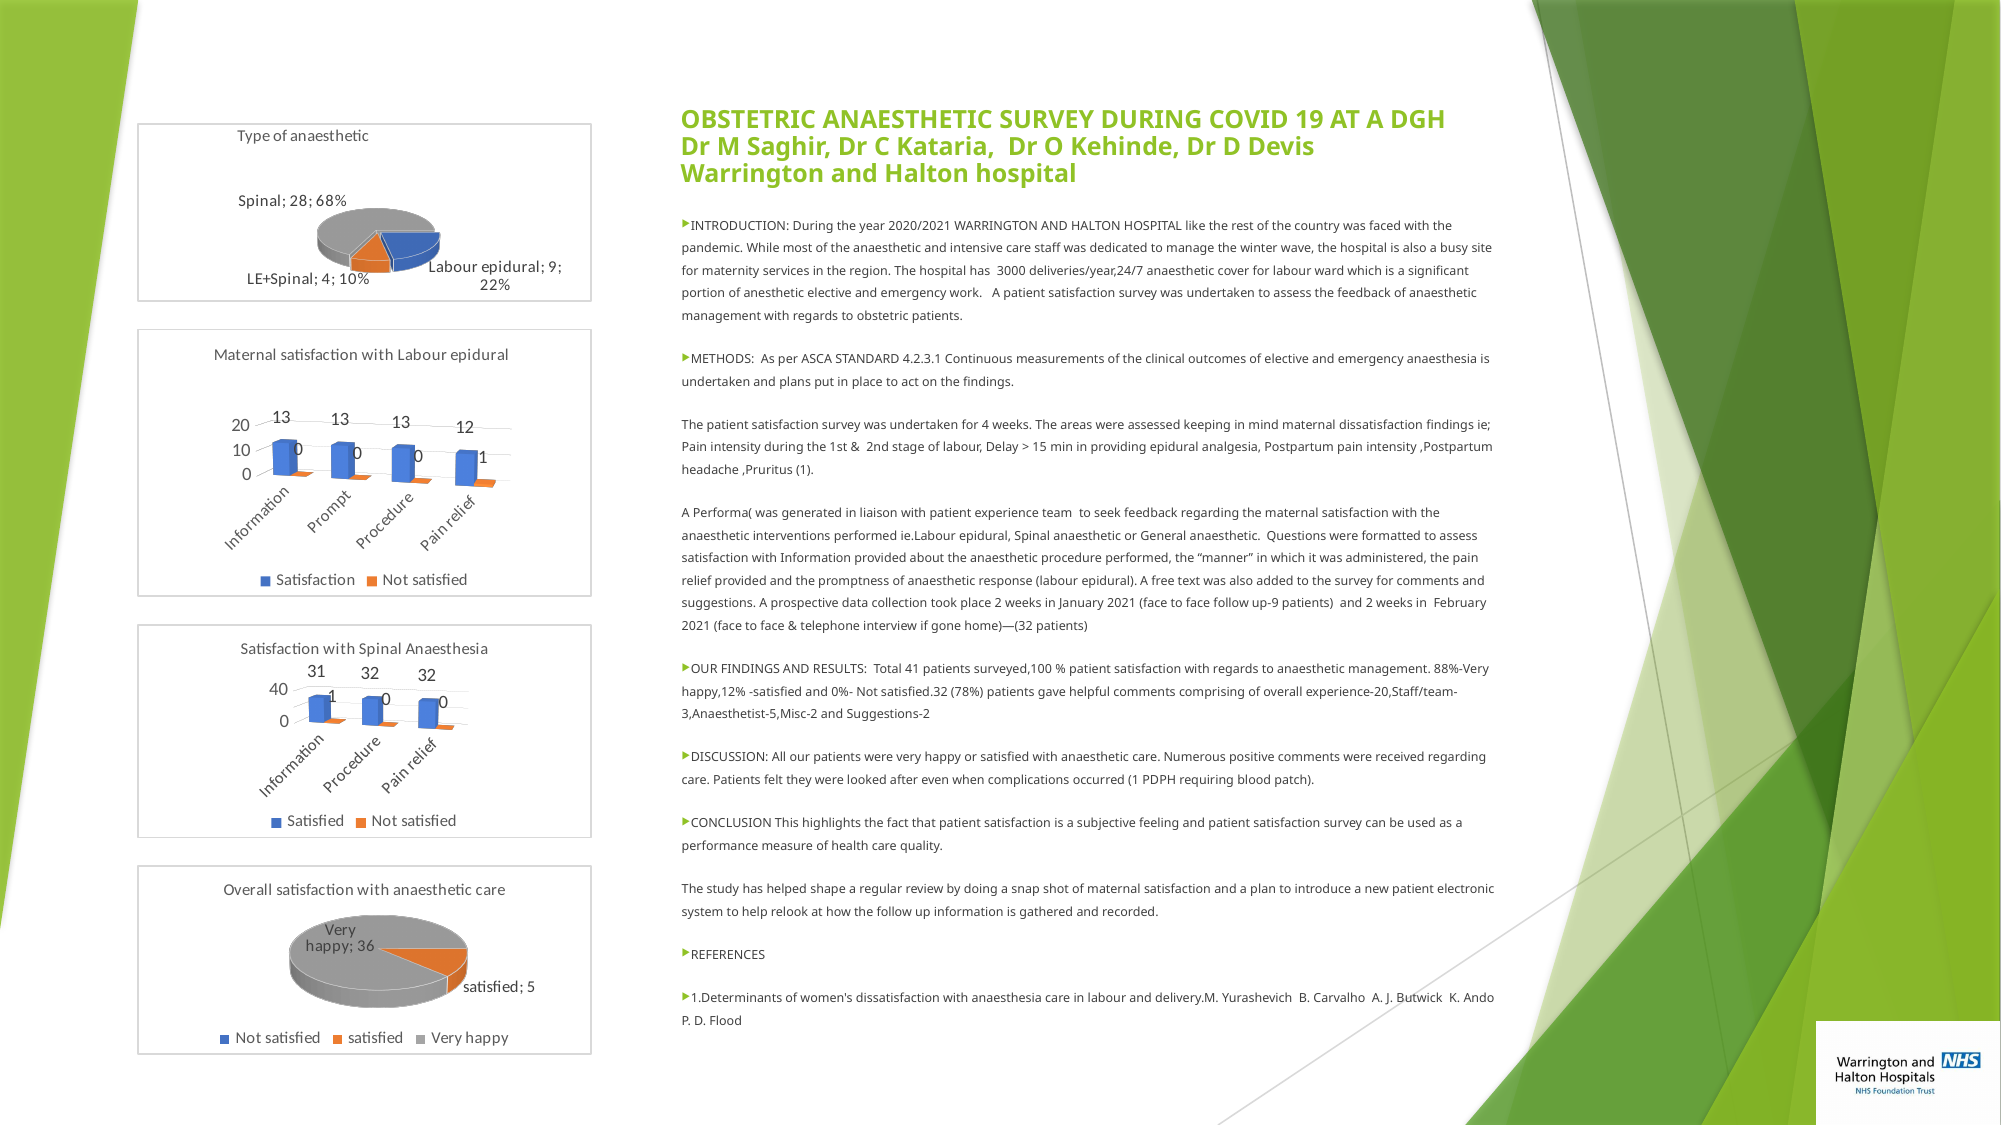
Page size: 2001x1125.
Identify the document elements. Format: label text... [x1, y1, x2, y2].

picture [1815, 1021, 2000, 1125]
chart [136, 328, 593, 598]
title OBSTETRIC ANAESTHETIC SURVEY DURING COVID 19 AT A DGH Dr M Saghir, Dr C Kataria, Dr O Kehinde, Dr D Devis Warrington and Halton hospital [665, 99, 1522, 213]
chart [136, 864, 593, 1056]
subtitle INTRODUCTION: During the year 2020/2021 WARRINGTON AND HALTON HOSPITAL like the rest of the country was faced with the pandemic. While most of the anaesthetic and intensive care staff was dedicated to manage the winter wave, the hospital is also a busy site for maternity services in the region. The hospital has 3000 deliveries/year,24/7 anaesthetic cover for labour ward which is a significant portion of anesthetic elective and emergency work. A patient satisfaction survey was undertaken to assess the feedback of anaesthetic management with regards to obstetric patients. METHODS: As per ASCA STANDARD 4.2.3.1 Continuous measurements of the clinical outcomes of elective and emergency anaesthesia is undertaken and plans put in place to act on the findings. The patient satisfaction survey was undertaken for 4 weeks. The areas were assessed keeping in mind maternal dissatisfaction findings ie; Pain intensity during the 1st & 2nd stage of labour, Delay > 15 min in providing epidural analgesia, Postpartum pain intensity ,Postpartum headache ,Pruritus (1). A Performa( was generated in liaison with patient experience team to seek feedback regarding the maternal satisfaction with the anaesthetic interventions performed ie.Labour epidural, Spinal anaesthetic or General anaesthetic. Questions were formatted to assess satisfaction with Information provided about the anaesthetic procedure performed, the “manner” in which it was administered, the pain relief provided and the promptness of anaesthetic response (labour epidural). A free text was also added to the survey for comments and suggestions. A prospective data collection took place 2 weeks in January 2021 (face to face follow up-9 patients) and 2 weeks in February 2021 (face to face & telephone interview if gone home)—(32 patients) OUR FINDINGS AND RESULTS: Total 41 patients surveyed,100 % patient satisfaction with regards to anaesthetic management. 88%-Very happy,12% -satisfied and 0%- Not satisfied.32 (78%) patients gave helpful comments comprising of overall experience-20,Staff/team-3,Anaesthetist-5,Misc-2 and Suggestions-2 DISCUSSION: All our patients were very happy or satisfied with anaesthetic care. Numerous positive comments were received regarding care. Patients felt they were looked after even when complications occurred (1 PDPH requiring blood patch). CONCLUSION This highlights the fact that patient satisfaction is a subjective feeling and patient satisfaction survey can be used as a performance measure of health care quality. The study has helped shape a regular review by doing a snap shot of maternal satisfaction and a plan to introduce a new patient electronic system to help relook at how the follow up information is gathered and recorded. REFERENCES 1.Determinants of women's dissatisfaction with anaesthesia care in labour and delivery.M. Yurashevich B. Carvalho A. J. Butwick K. Ando P. D. Flood [666, 202, 1522, 1055]
chart [136, 623, 593, 839]
chart [136, 122, 593, 303]
